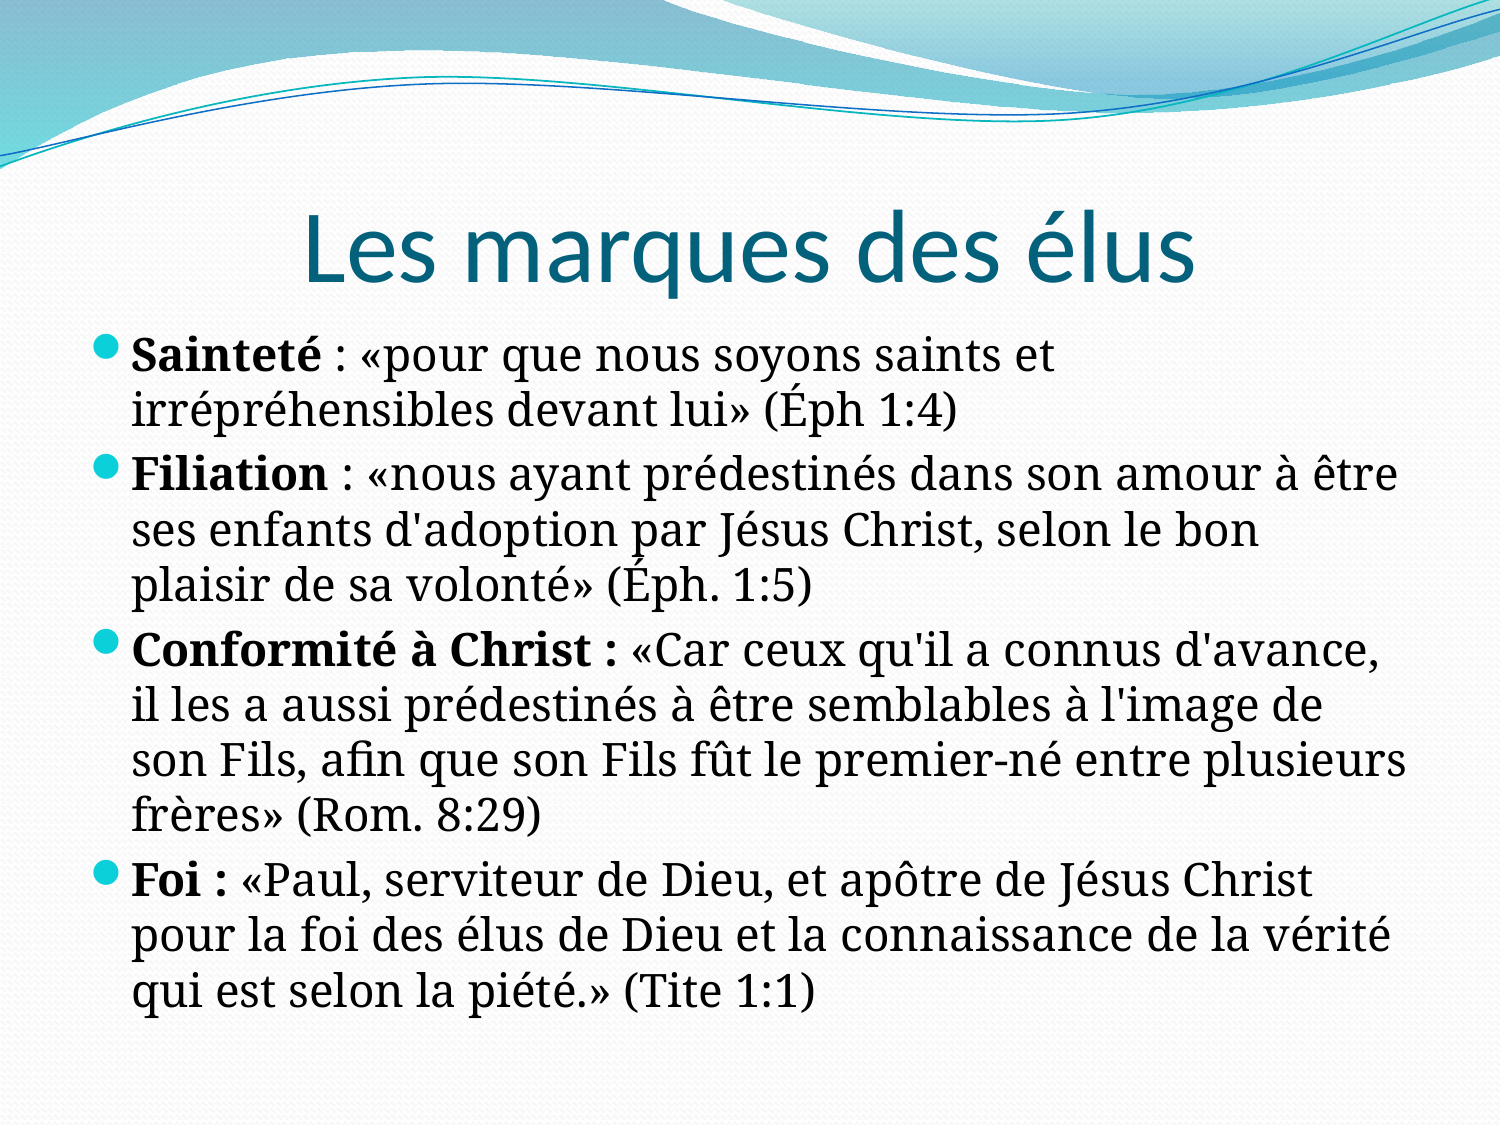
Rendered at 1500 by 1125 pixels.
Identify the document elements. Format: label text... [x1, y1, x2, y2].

list Sainteté : «pour que nous soyons saints et irrépréhensibles devant lui» (Éph 1:4) Filiation : «nous ayant prédestinés dans son amour à être ses enfants d'adoption par Jésus Christ, selon le bon plaisir de sa volonté» (Éph. 1:5) Conformité à Christ : «Car ceux qu'il a connus d'avance, il les a aussi prédestinés à être semblables à l'image de son Fils, afin que son Fils fût le premier-né entre plusieurs frères» (Rom. 8:29) Foi : «Paul, serviteur de Dieu, et apôtre de Jésus Christ pour la foi des élus de Dieu et la connaissance de la vérité qui est selon la piété.» (Tite 1:1) [75, 317, 1425, 1038]
title Les marques des élus [75, 115, 1425, 303]
